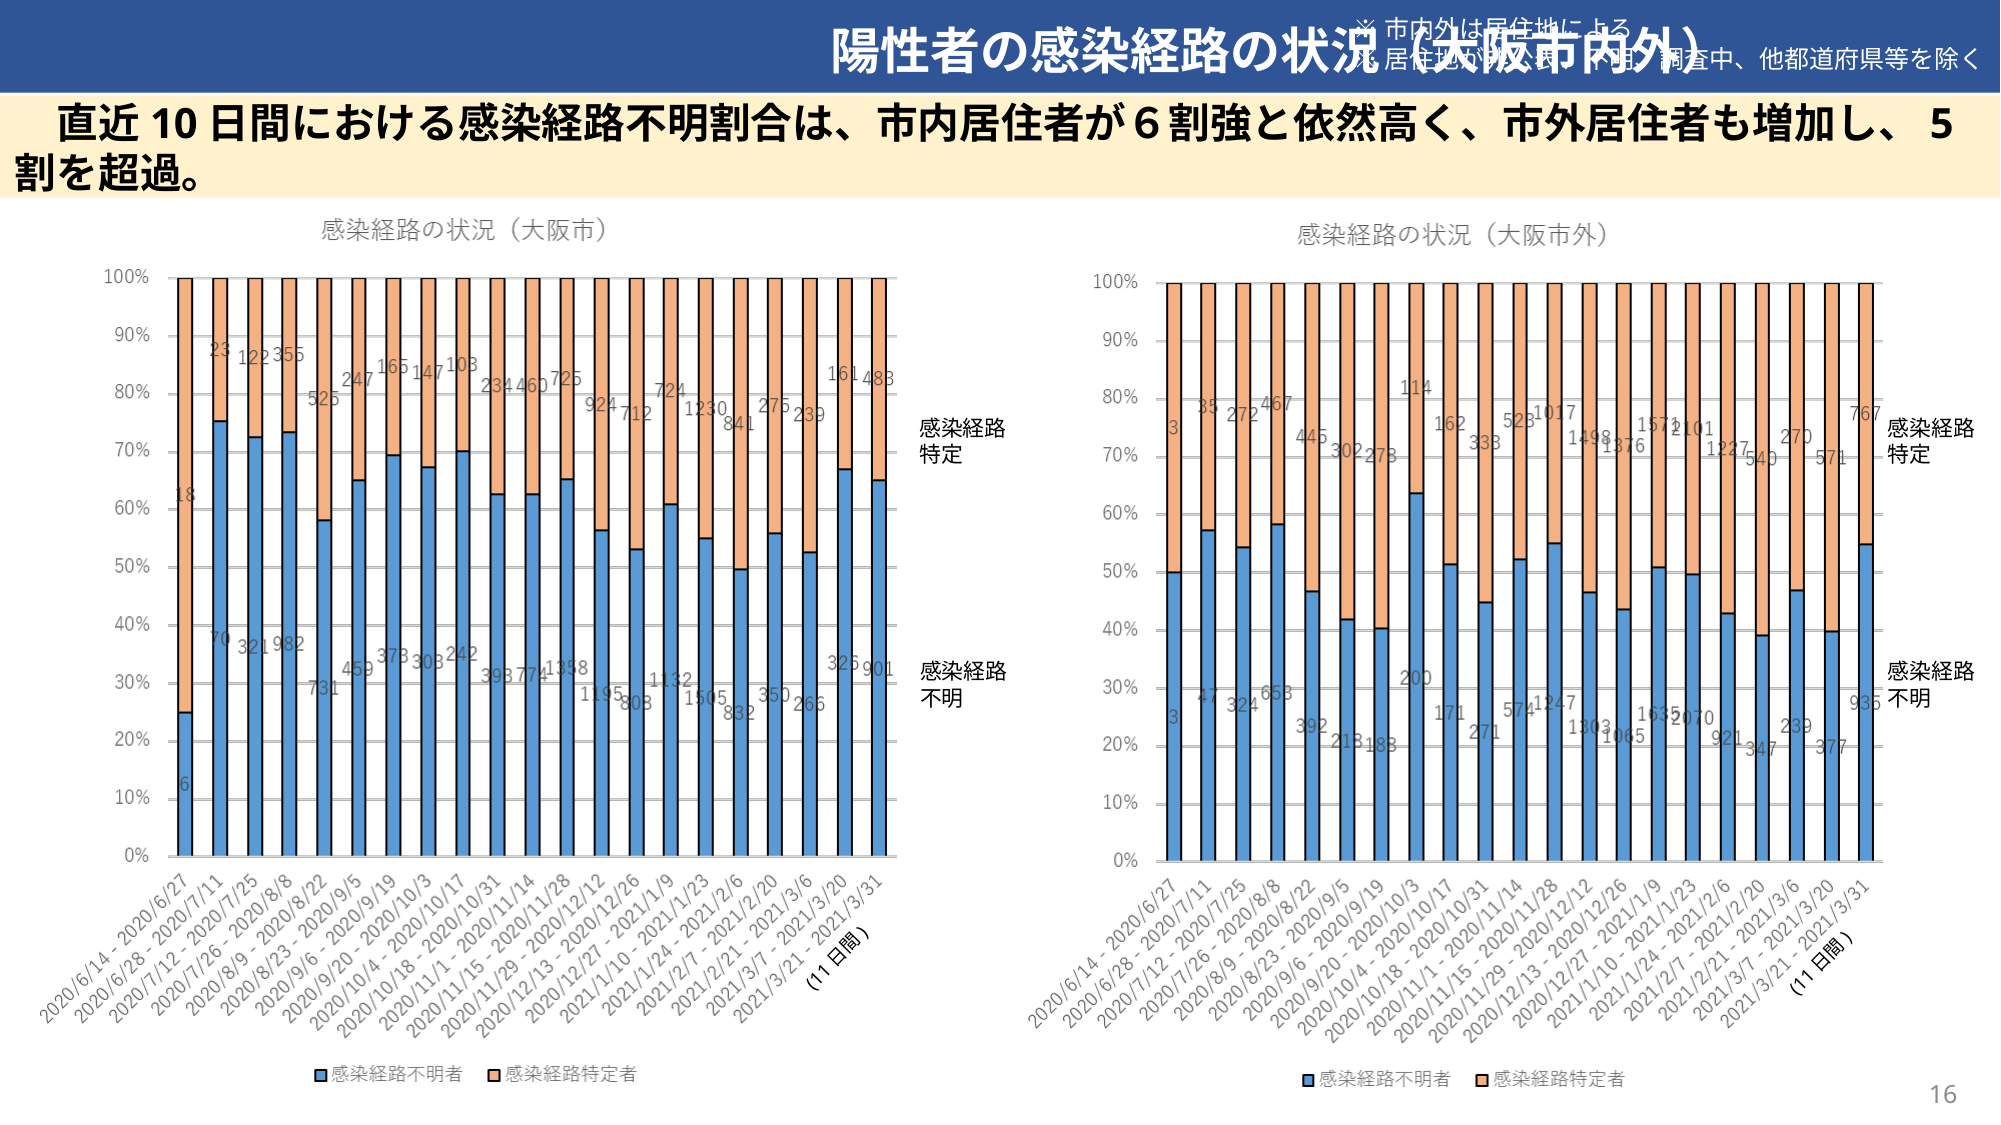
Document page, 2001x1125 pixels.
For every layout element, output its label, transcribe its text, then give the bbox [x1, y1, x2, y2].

picture [1012, 200, 1906, 1111]
text_box 陽性者の感染経路の状況（大阪市内外） [0, 0, 2000, 94]
text_box 感染経路特定 [920, 407, 1012, 475]
text_box 感染経路不明 [920, 650, 1012, 718]
text_box 直近10日間における感染経路不明割合は、市内居住者が６割強と依然高く、市外居住者も増加し、5割を超過。 [0, 94, 2000, 199]
text_box 感染経路不明 [1906, 650, 1995, 718]
picture [23, 195, 920, 1106]
text_box ※市内外は居住地による ※居住地が非公表、不明、調査中、他都道府県等を除く [1338, 5, 2000, 81]
slide_number 16 [1522, 1065, 1973, 1125]
text_box 感染経路特定 [1906, 407, 1995, 475]
